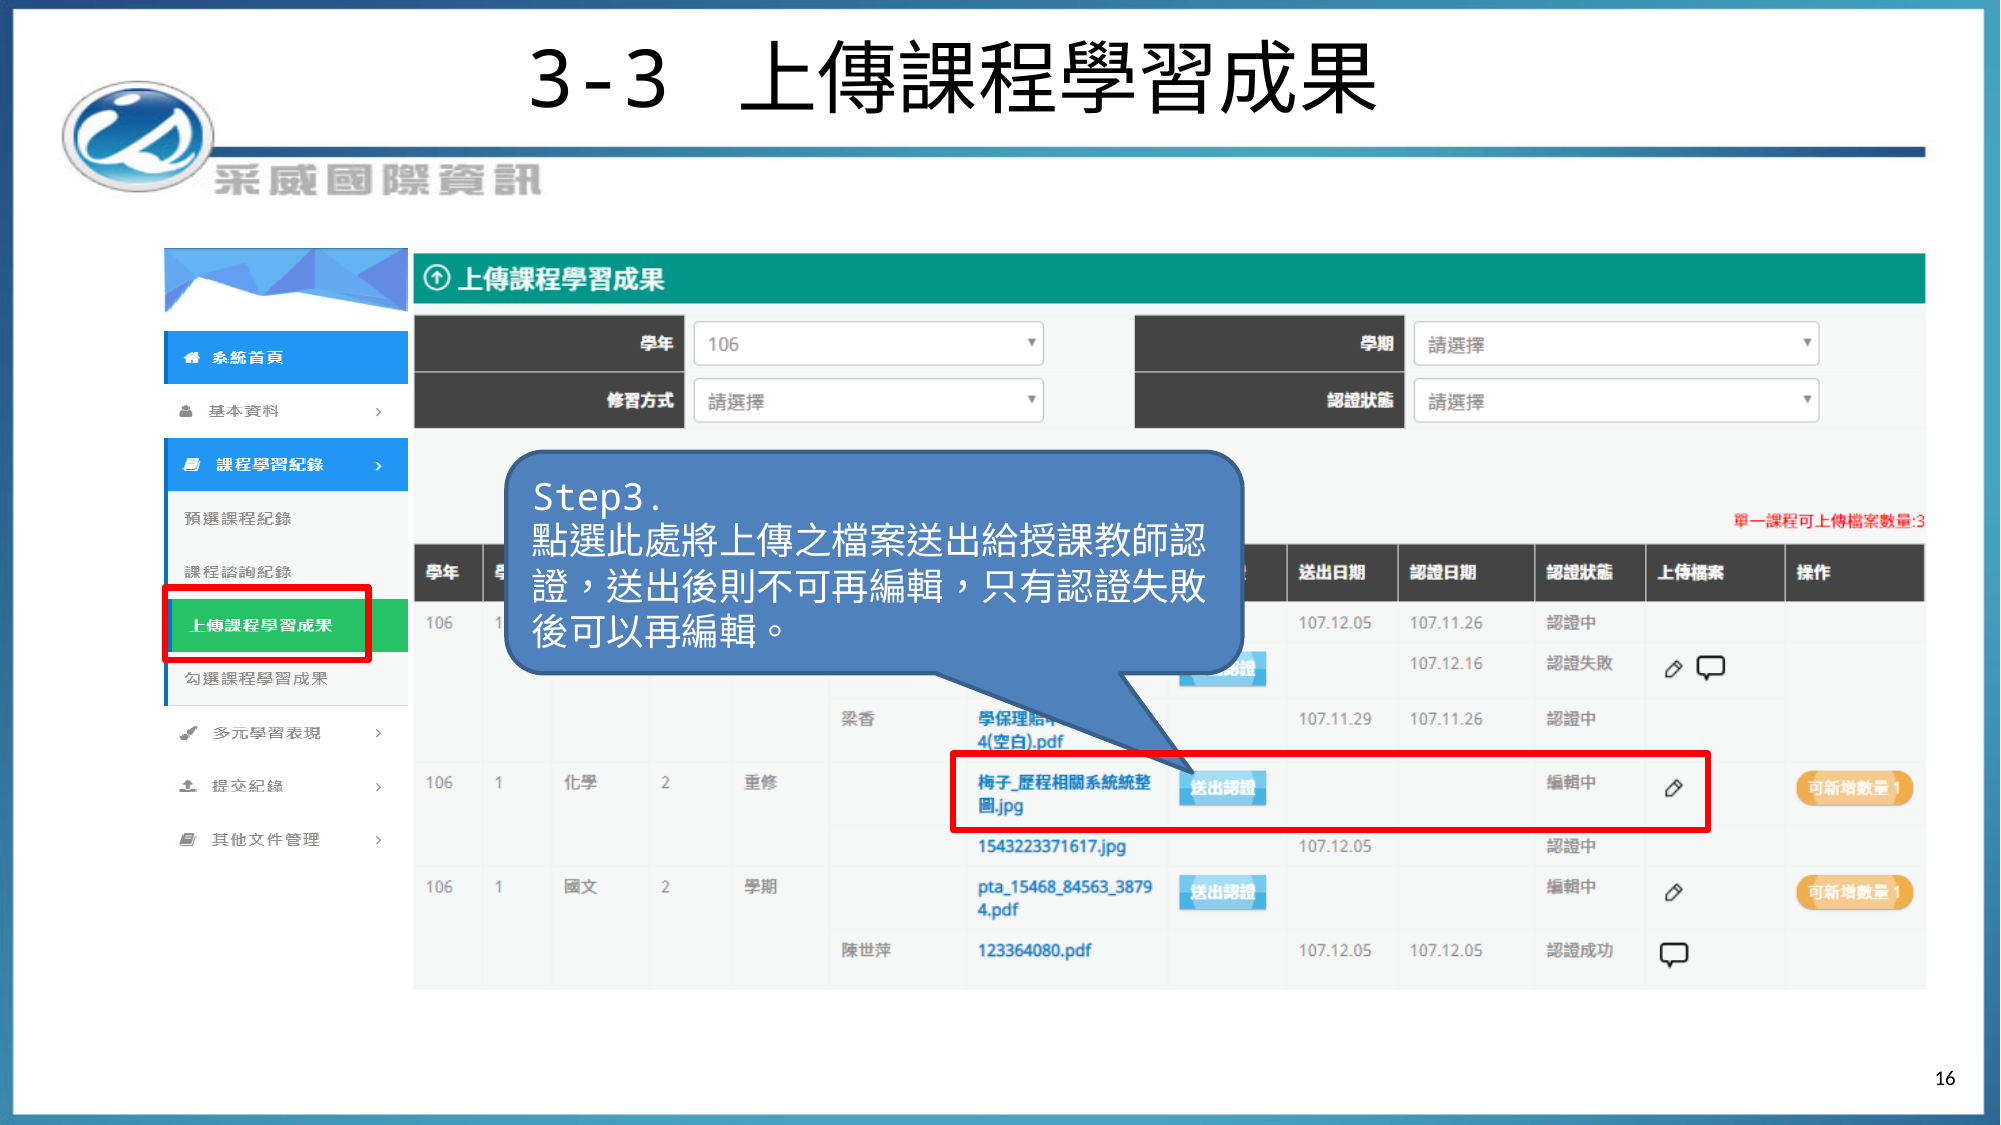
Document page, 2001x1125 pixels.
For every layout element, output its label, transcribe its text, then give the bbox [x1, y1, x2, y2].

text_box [164, 248, 1927, 1047]
slide_number 16 [1881, 1046, 1971, 1107]
picture [0, 0, 2000, 1125]
title 3-3 上傳課程學習成果 [507, 19, 1398, 133]
